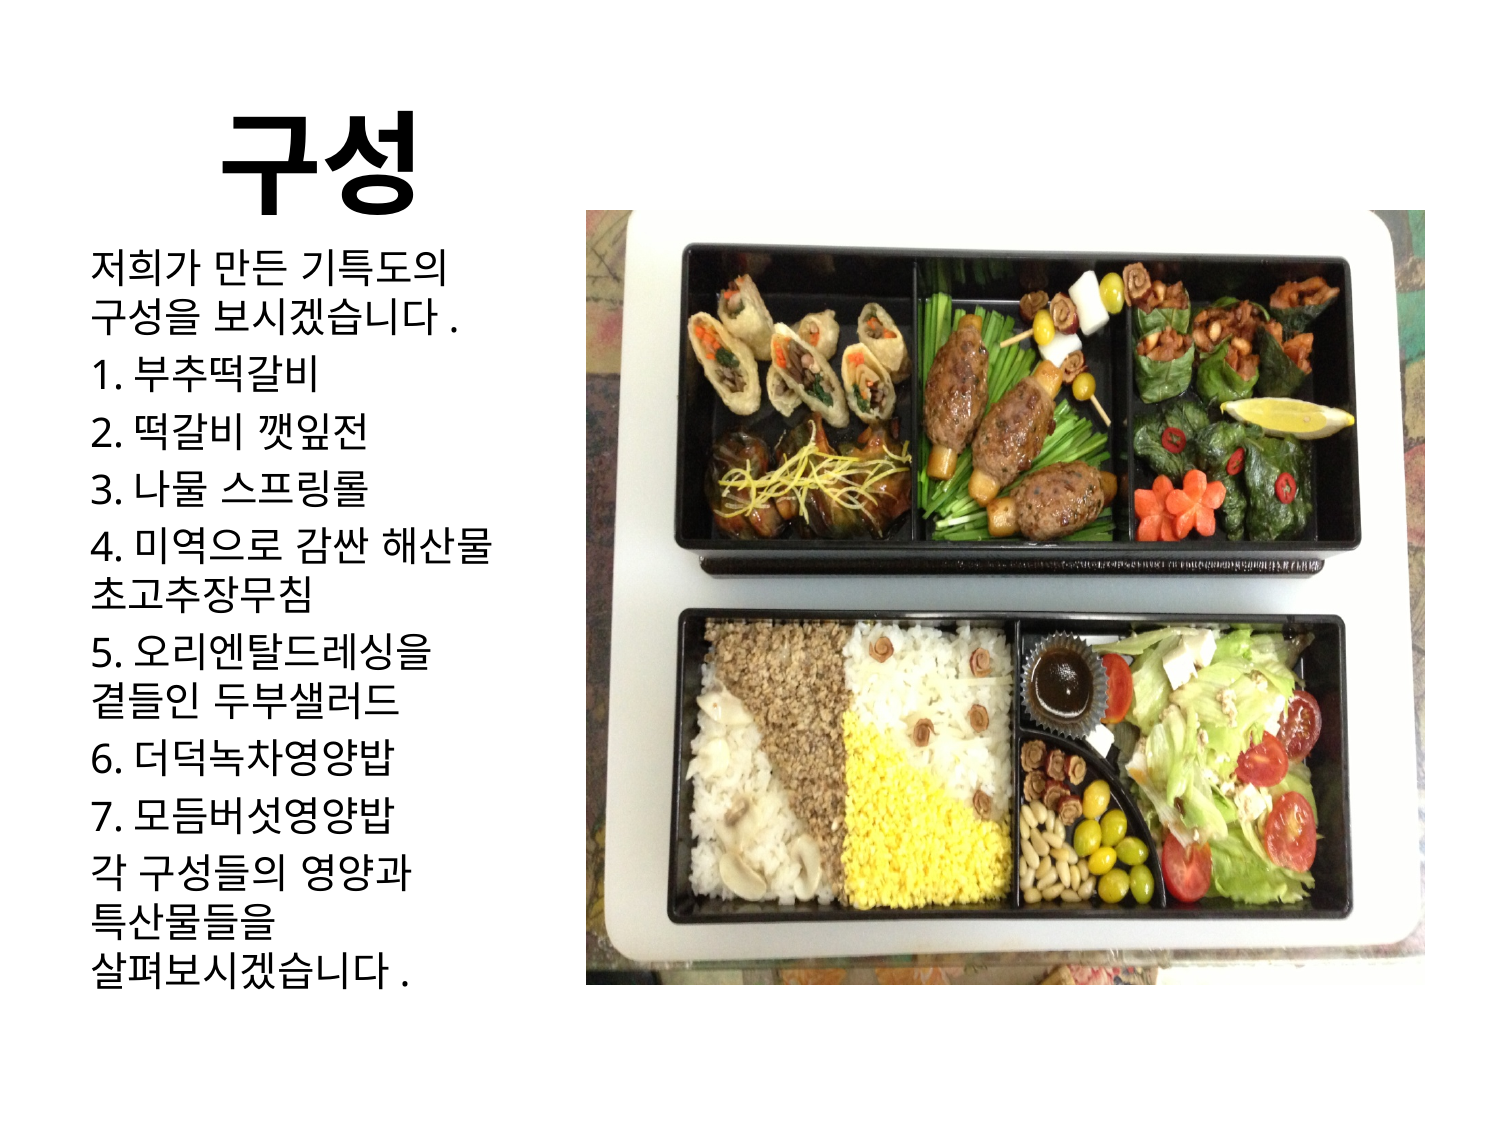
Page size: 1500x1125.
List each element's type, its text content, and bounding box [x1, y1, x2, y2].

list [586, 210, 1426, 985]
title 구성 [75, 44, 569, 236]
list 저희가 만든 기특도의 구성을 보시겠습니다. 1.부추떡갈비 2.떡갈비 깻잎전 3.나물 스프링롤 4.미역으로 감싼 해산물 초고추장무침 5.오리엔탈드레싱을 곁들인 두부샐러드 6.더덕녹차영양밥 7.모듬버섯영양밥 각 구성들의 영양과 특산물들을 살펴보시겠습니다. [75, 236, 569, 1005]
